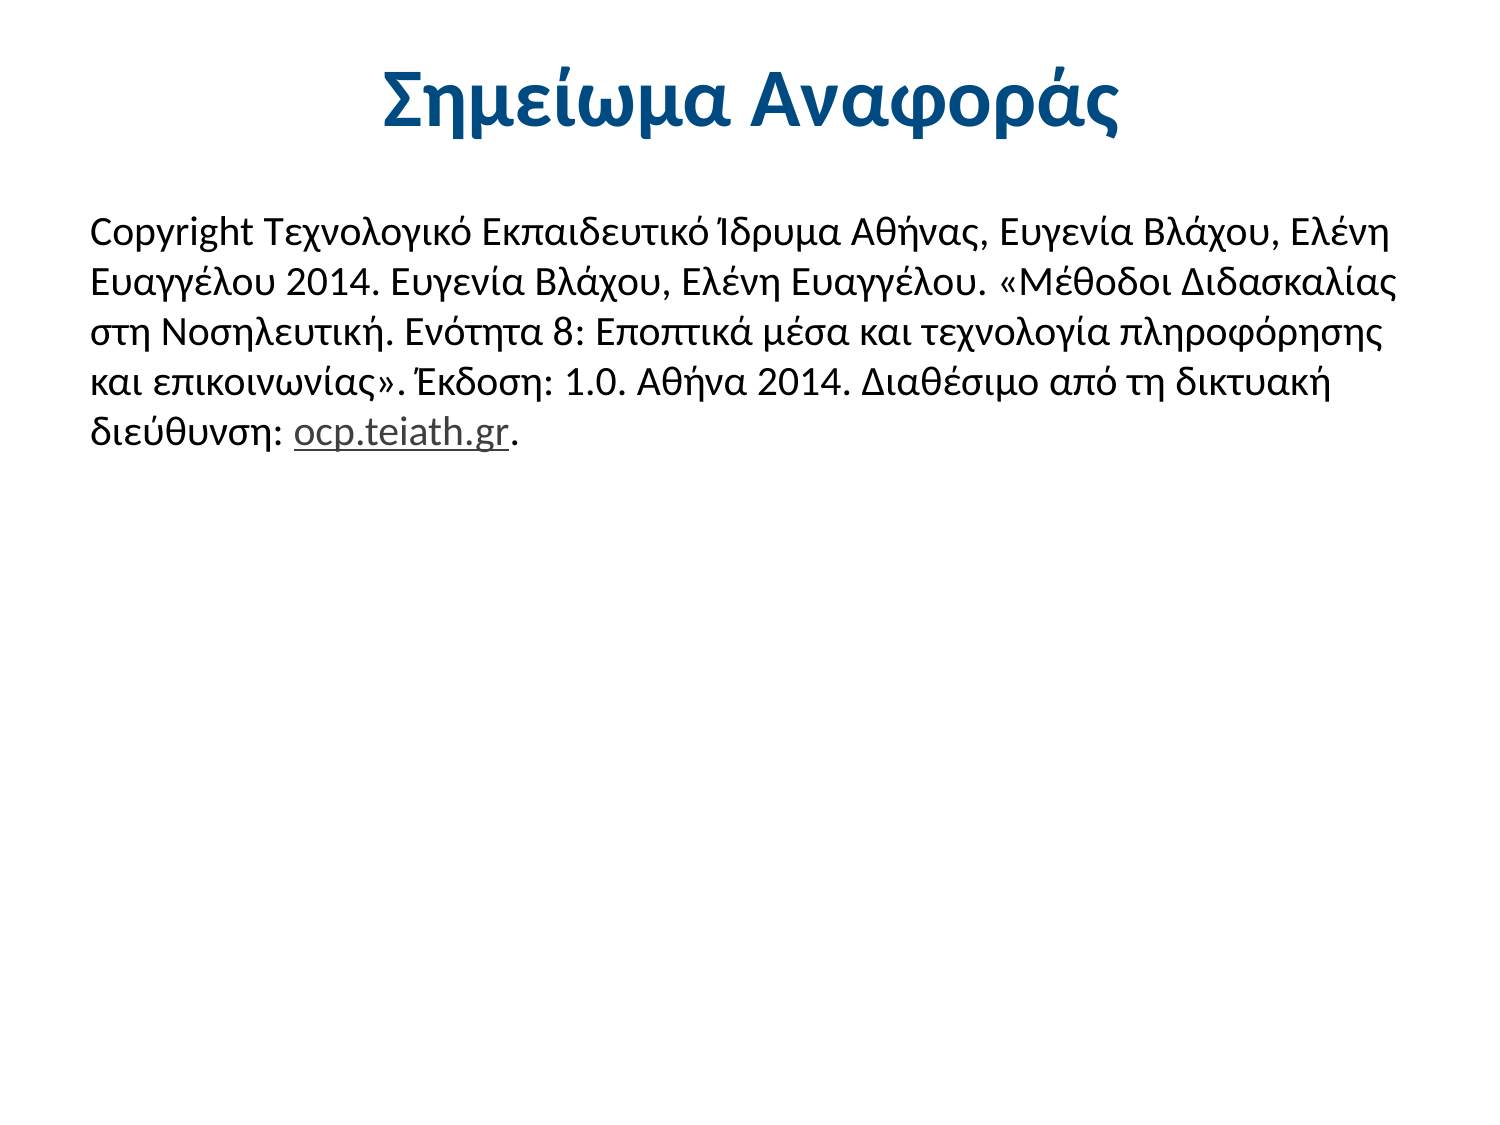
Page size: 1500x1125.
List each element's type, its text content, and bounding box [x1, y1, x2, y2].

list Copyright Τεχνολογικό Εκπαιδευτικό Ίδρυμα Αθήνας, Ευγενία Βλάχου, Ελένη Ευαγγέλου 2014. Ευγενία Βλάχου, Ελένη Ευαγγέλου. «Μέθοδοι Διδασκαλίας στη Νοσηλευτική. Ενότητα 8: Εποπτικά μέσα και τεχνολογία πληροφόρησης και επικοινωνίας». Έκδοση: 1.0. Αθήνα 2014. Διαθέσιμο από τη δικτυακή διεύθυνση: ocp.teiath.gr. [75, 196, 1425, 1024]
title Σημείωμα Αναφοράς [76, 19, 1427, 169]
